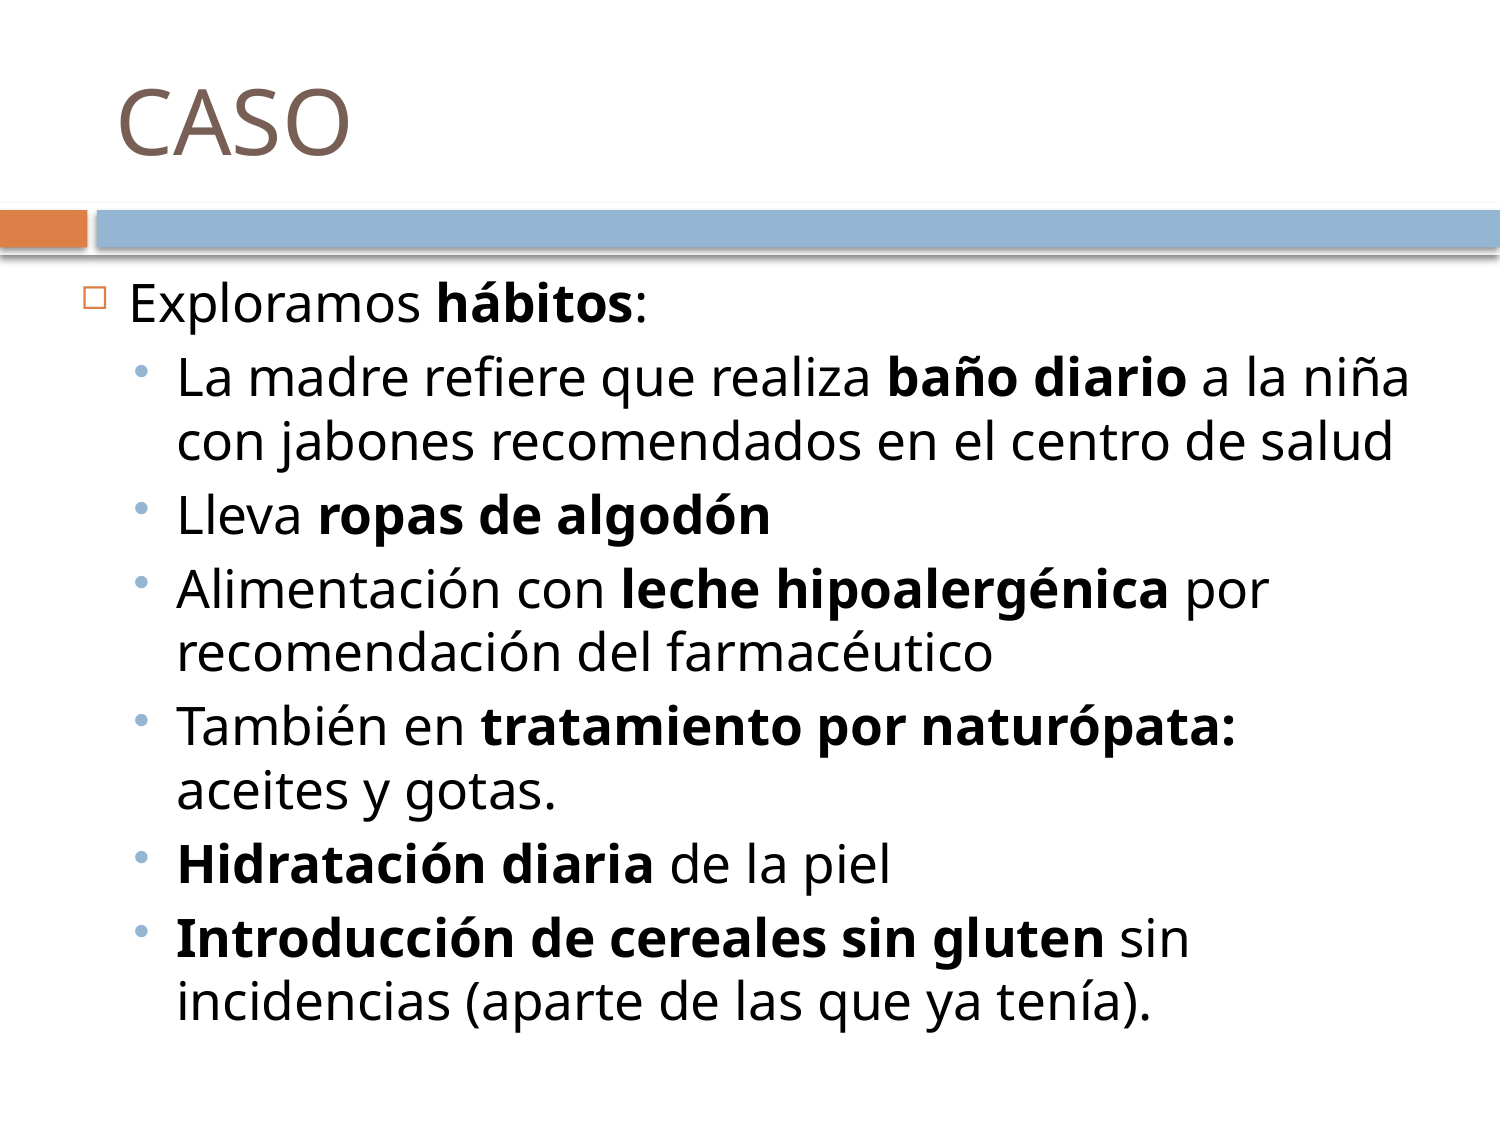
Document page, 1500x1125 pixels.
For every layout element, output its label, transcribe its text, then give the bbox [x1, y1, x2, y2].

title CASO [100, 37, 1438, 200]
list Exploramos hábitos: La madre refiere que realiza baño diario a la niña con jabones recomendados en el centro de salud Lleva ropas de algodón Alimentación con leche hipoalergénica por recomendación del farmacéutico También en tratamiento por naturópata: aceites y gotas. Hidratación diaria de la piel Introducción de cereales sin gluten sin incidencias (aparte de las que ya tenía). [66, 262, 1438, 1099]
